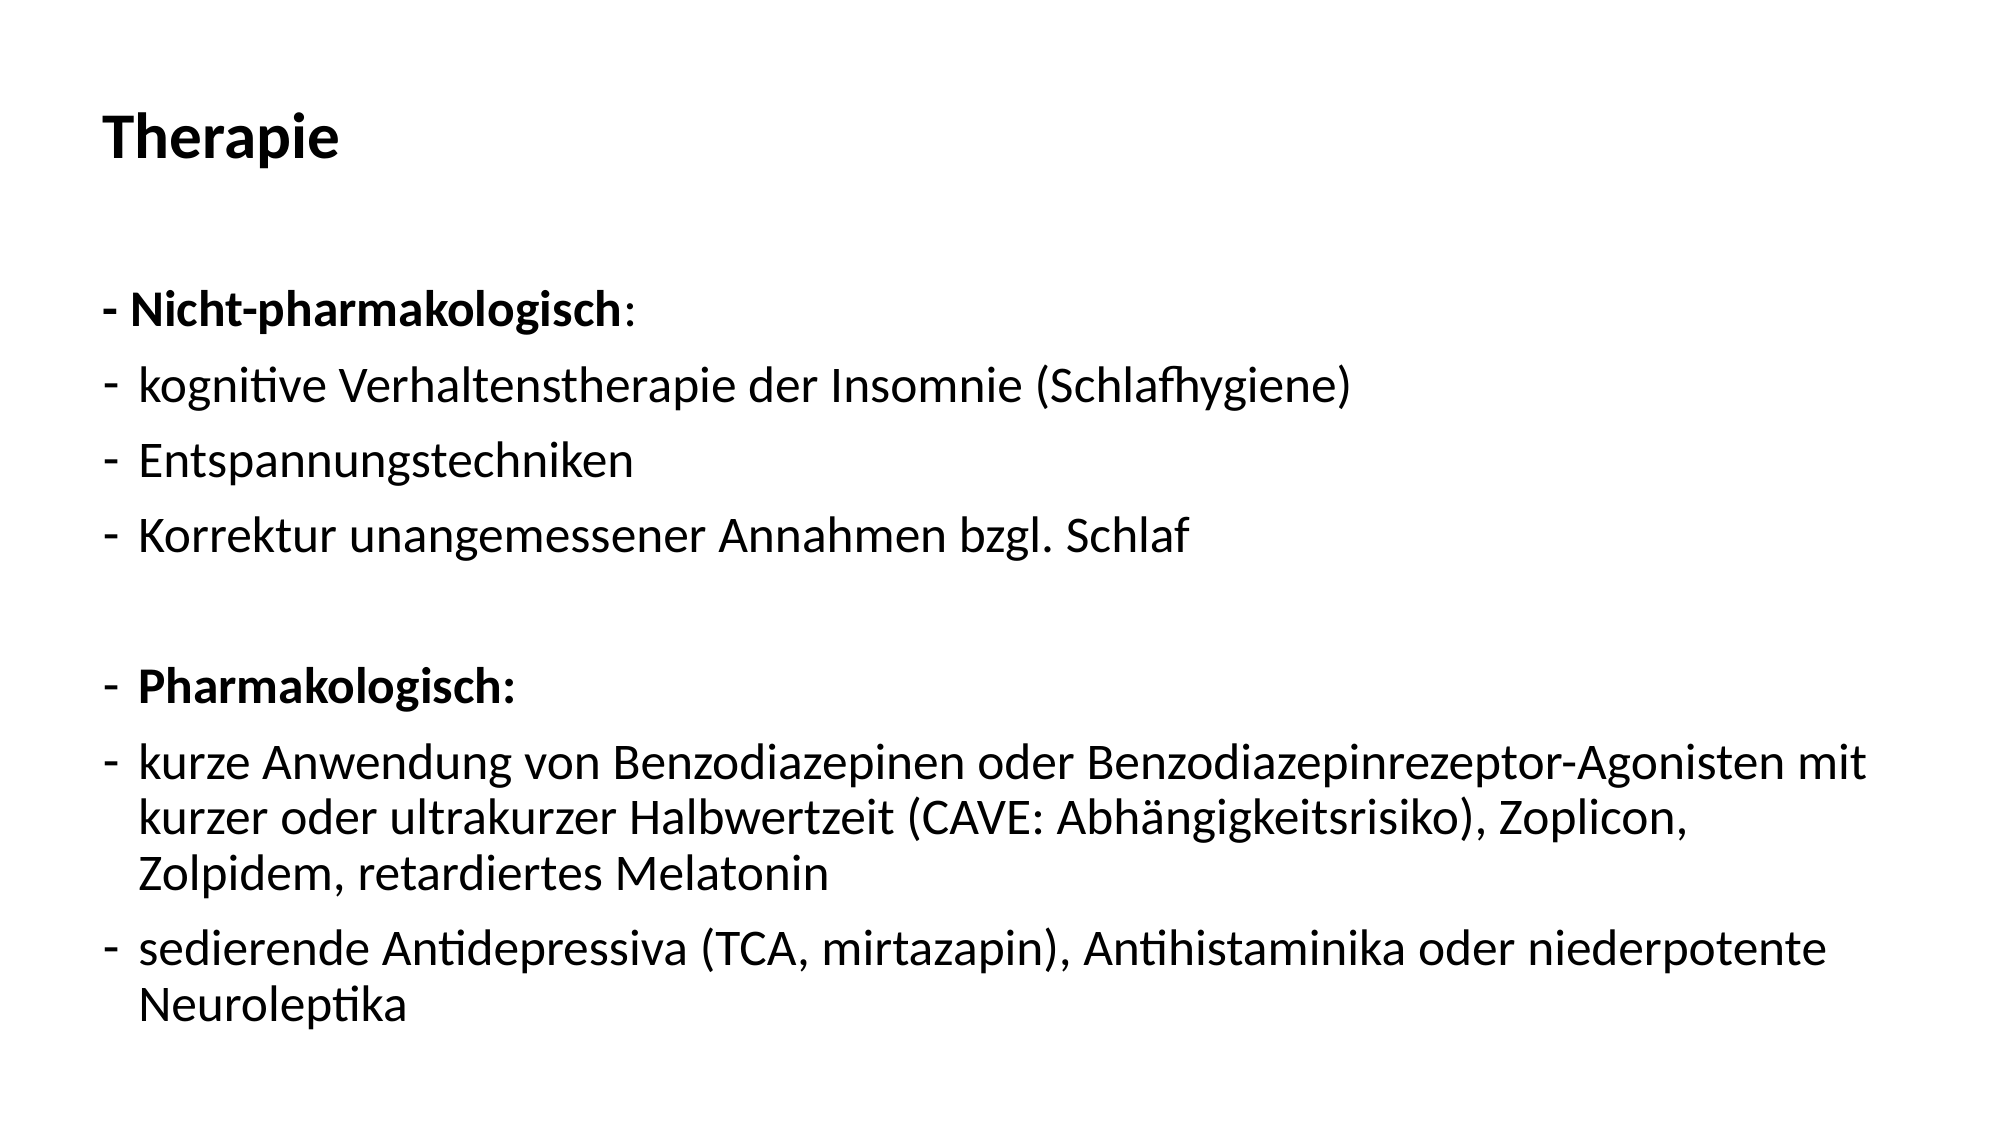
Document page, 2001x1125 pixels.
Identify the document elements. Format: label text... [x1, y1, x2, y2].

list Therapie - Nicht-pharmakologisch: kognitive Verhaltenstherapie der Insomnie (Schlafhygiene) Entspannungstechniken Korrektur unangemessener Annahmen bzgl. Schlaf Pharmakologisch: kurze Anwendung von Benzodiazepinen oder Benzodiazepinrezeptor-Agonisten mit kurzer oder ultrakurzer Halbwertzeit (CAVE: Abhängigkeitsrisiko), Zoplicon, Zolpidem, retardiertes Melatonin sedierende Antidepressiva (TCA, mirtazapin), Antihistaminika oder niederpotente Neuroleptika [87, 93, 1897, 1042]
